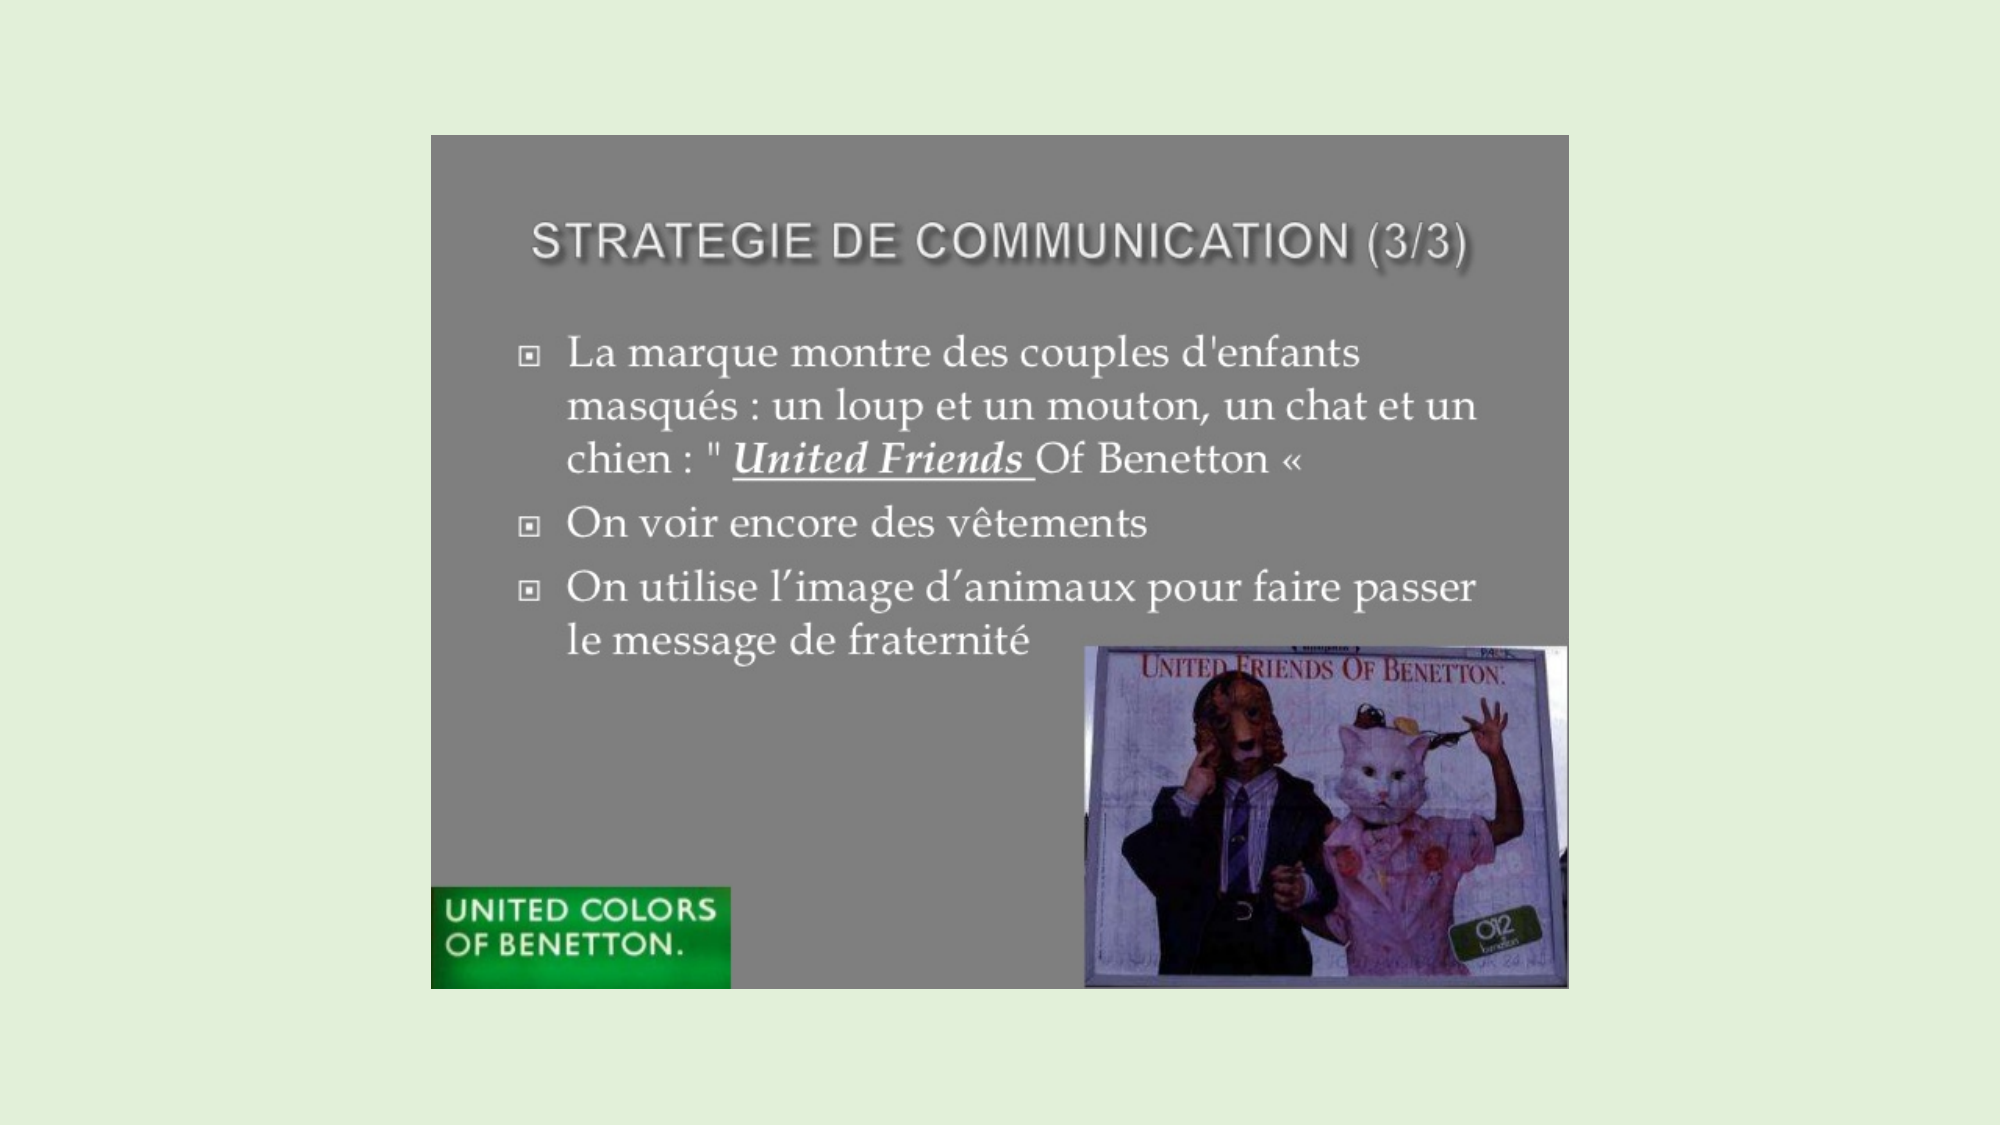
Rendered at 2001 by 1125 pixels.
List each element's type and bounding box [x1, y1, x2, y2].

picture [431, 135, 1569, 989]
